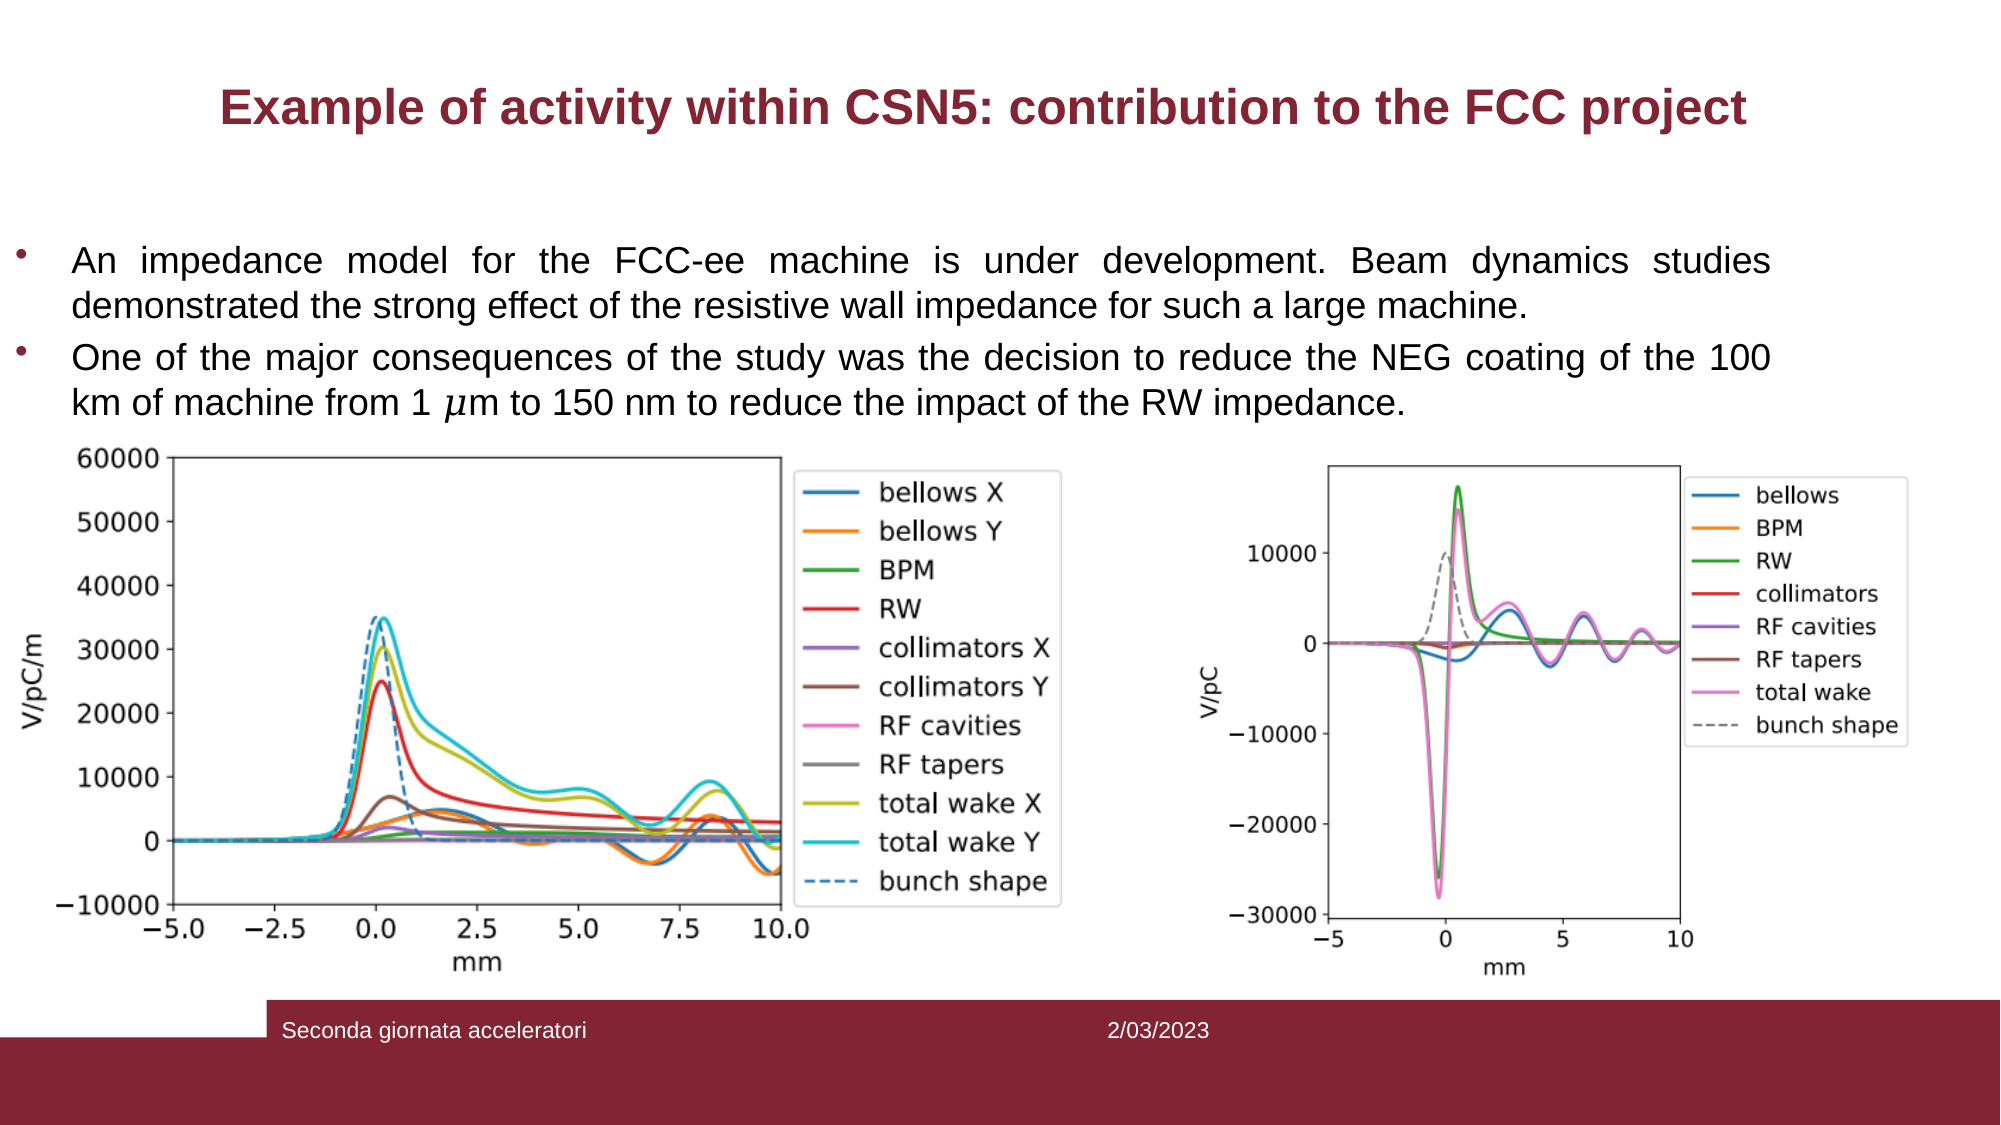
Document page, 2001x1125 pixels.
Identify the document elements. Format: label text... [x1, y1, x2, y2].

list An impedance model for the FCC-ee machine is under development. Beam dynamics studies demonstrated the strong effect of the resistive wall impedance for such a large machine. One of the major consequences of the study was the decision to reduce the NEG coating of the 100 km of machine from 1 𝜇m to 150 nm to reduce the impact of the RW impedance. [0, 227, 1787, 527]
picture [0, 436, 1082, 978]
picture [1182, 433, 1913, 983]
footer Seconda giornata acceleratori [266, 1008, 901, 1084]
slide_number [949, 1008, 1367, 1084]
text_box Example of activity within CSN5: contribution to the FCC project [204, 67, 1788, 197]
